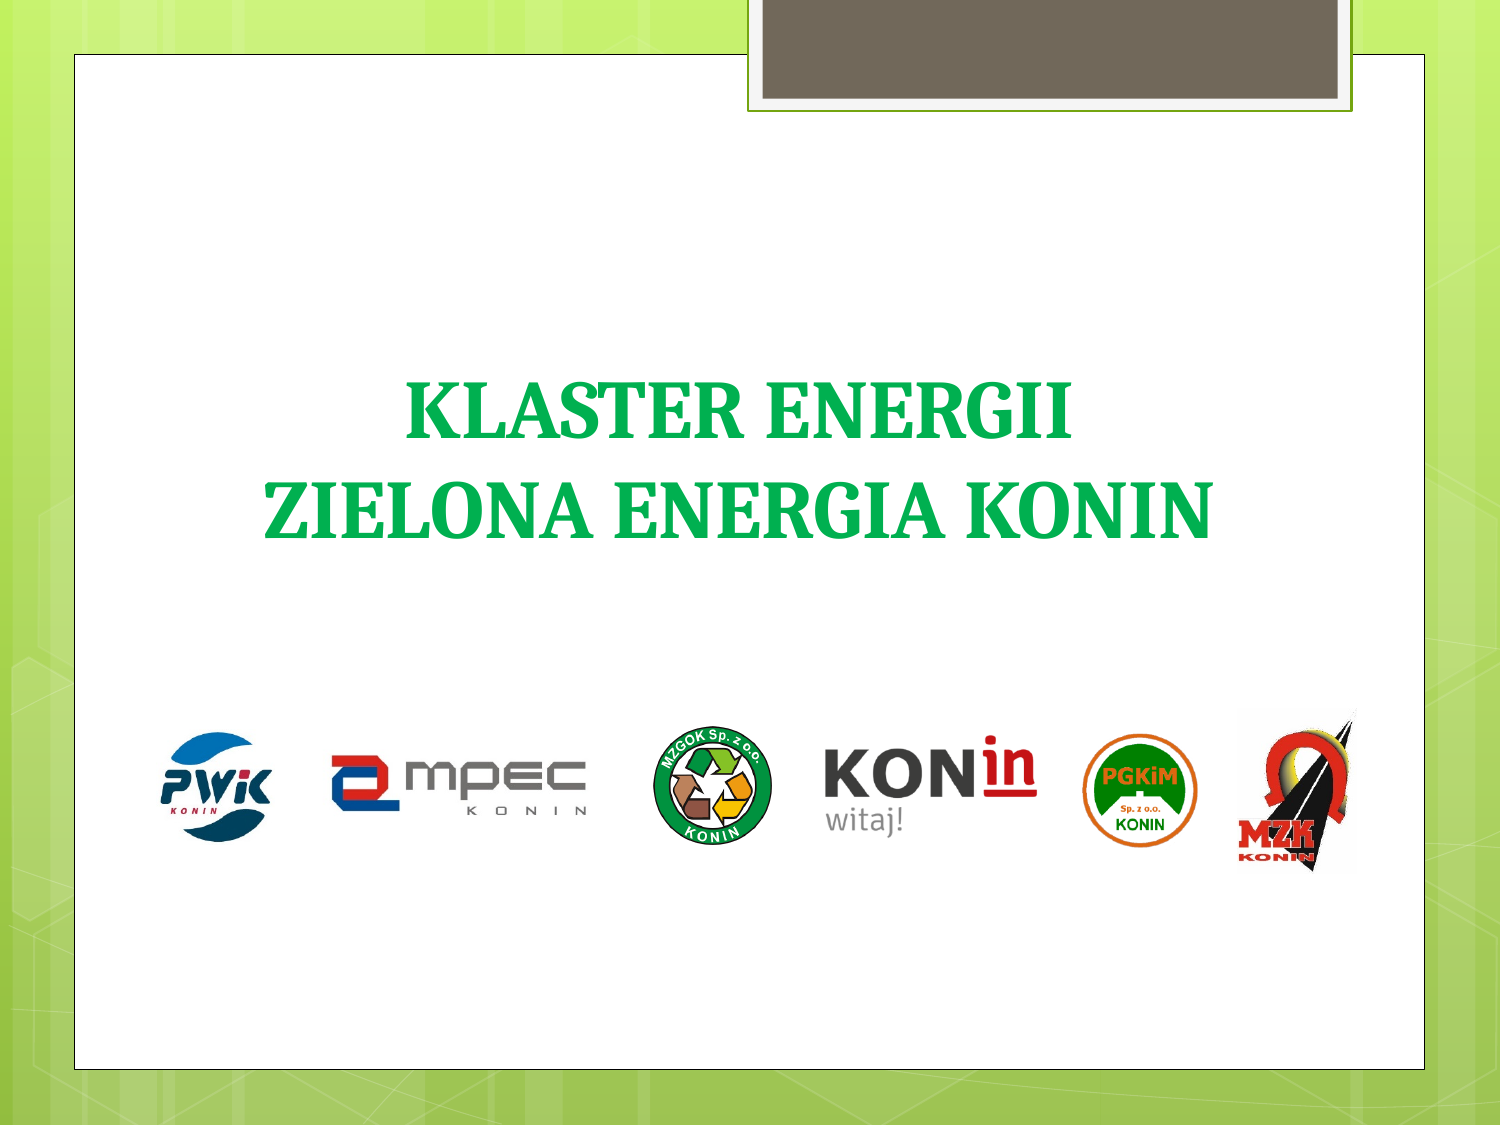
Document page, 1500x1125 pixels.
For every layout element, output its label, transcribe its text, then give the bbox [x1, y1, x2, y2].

title KLASTER ENERGII ZIELONA ENERGIA KONIN [163, 243, 1316, 563]
picture [817, 726, 1043, 846]
picture [1080, 731, 1200, 850]
picture [653, 725, 773, 845]
picture [155, 729, 275, 845]
picture [312, 738, 609, 832]
picture [1237, 708, 1357, 874]
